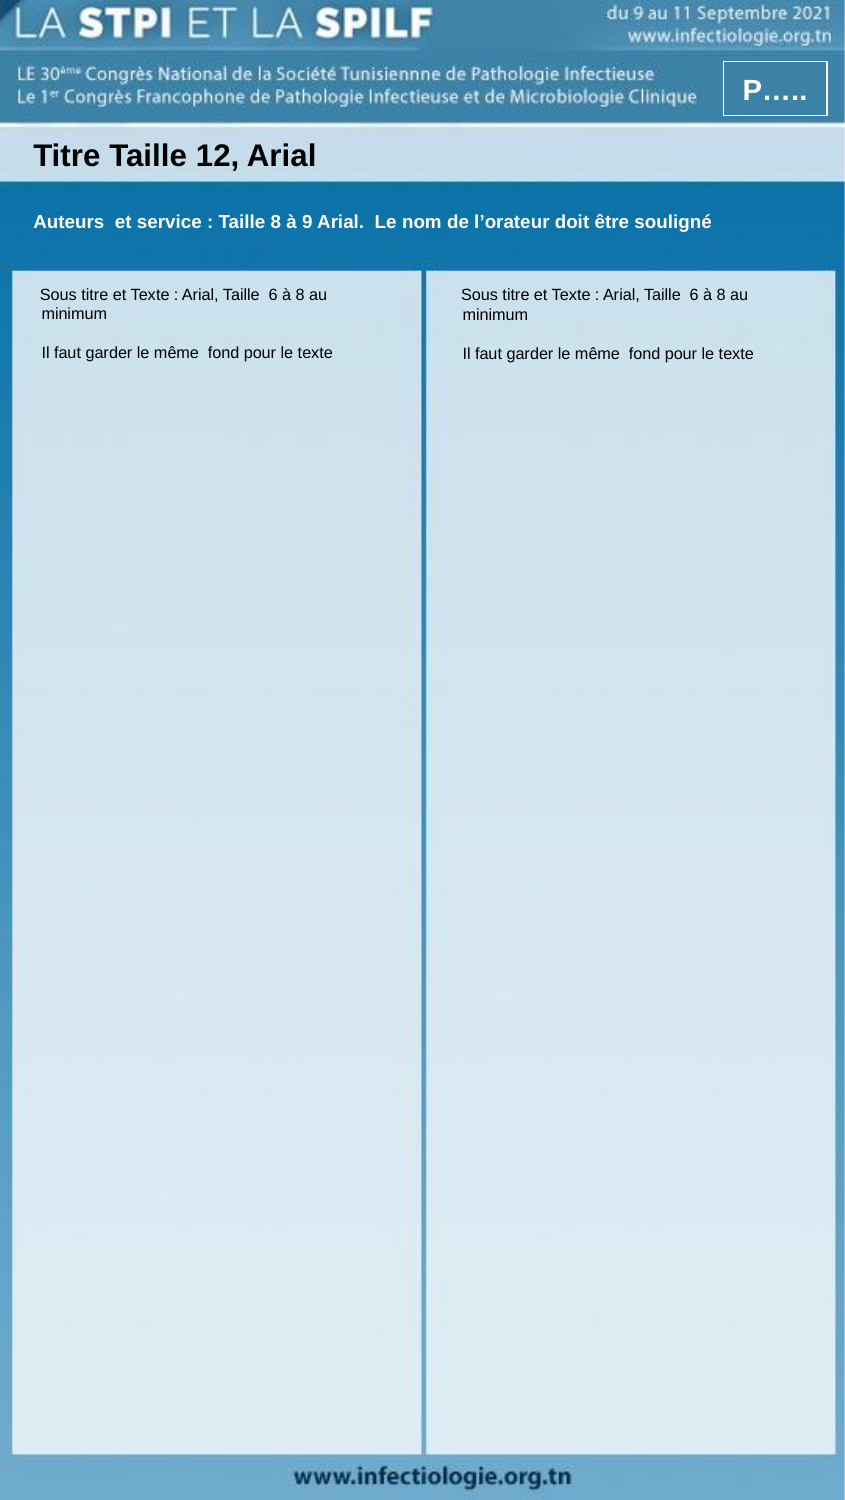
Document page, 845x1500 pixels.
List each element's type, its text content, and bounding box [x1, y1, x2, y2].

title Titre Taille 12, Arial [18, 127, 828, 181]
text_box P….. [723, 61, 827, 116]
picture [0, 0, 845, 185]
text_box Sous titre et Texte : Arial, Taille 6 à 8 au minimum Il faut garder le même fond pour le texte [433, 260, 836, 1454]
text_box Auteurs et service : Taille 8 à 9 Arial. Le nom de l’orateur doit être souligné [18, 181, 828, 261]
picture [0, 194, 845, 1500]
text_box Sous titre et Texte : Arial, Taille 6 à 8 au minimum Il faut garder le même fond pour le texte [12, 260, 414, 1454]
